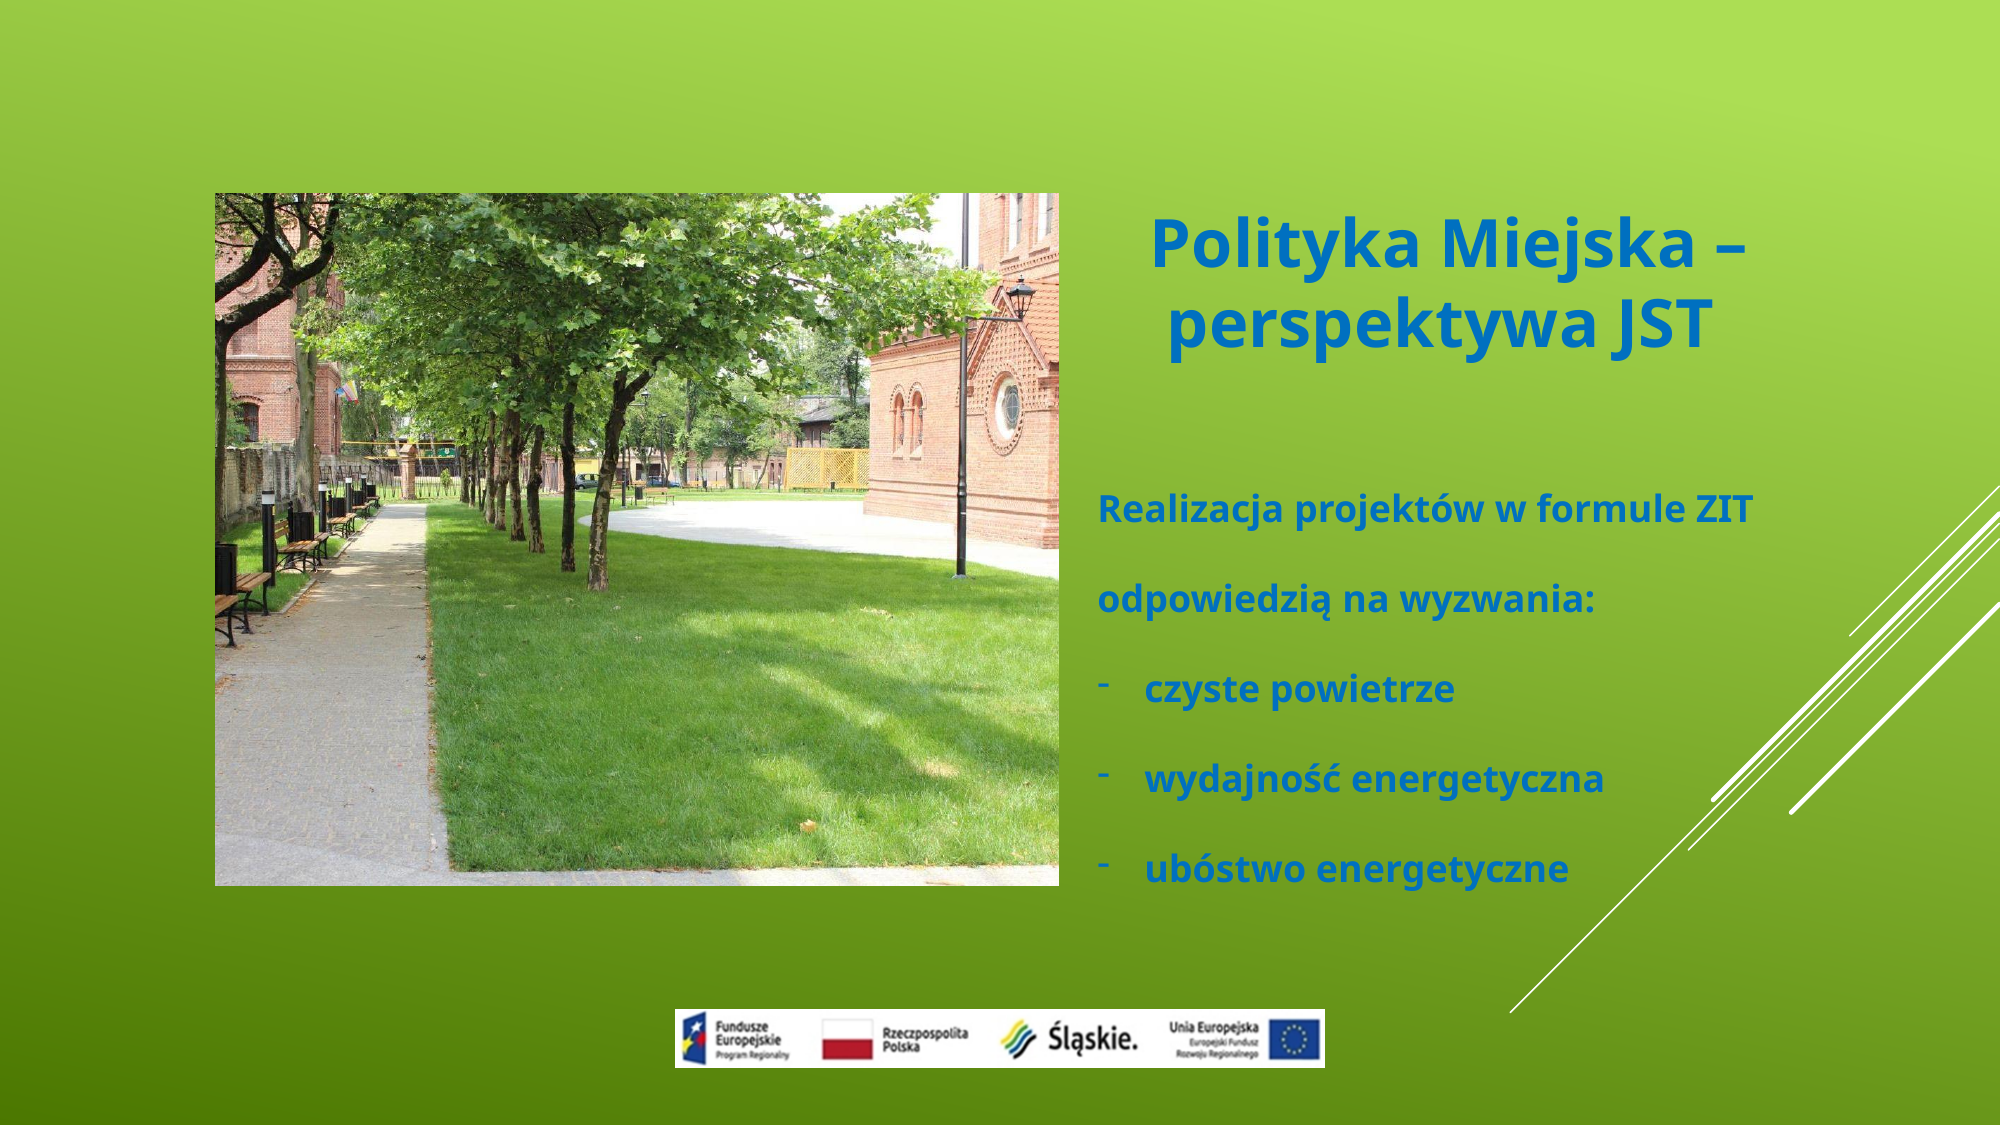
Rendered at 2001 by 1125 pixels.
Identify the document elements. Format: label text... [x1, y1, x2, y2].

picture [674, 1009, 1325, 1068]
text_box Polityka Miejska – perspektywa JST Realizacja projektów w formule ZIT odpowiedzią na wyzwania: czyste powietrze wydajność energetyczna ubóstwo energetyczne [1082, 193, 1816, 898]
picture [215, 193, 1059, 886]
